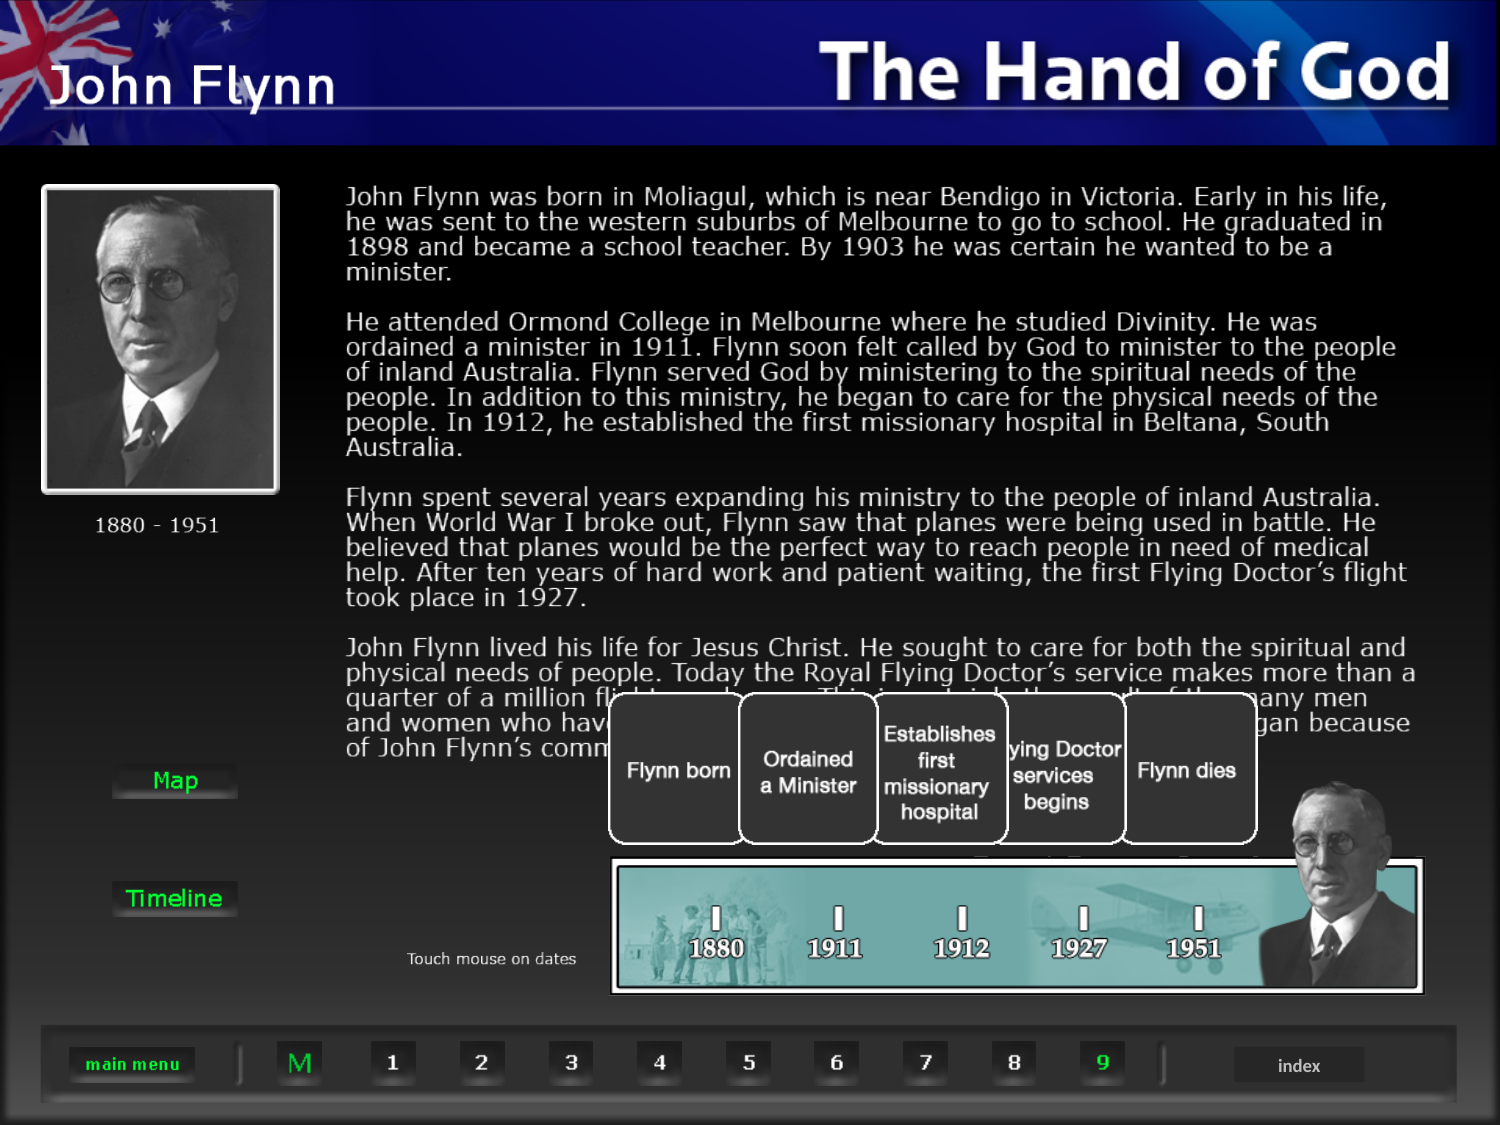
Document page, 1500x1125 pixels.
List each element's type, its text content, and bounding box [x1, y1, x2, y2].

text_box index [1232, 1045, 1366, 1084]
picture [0, 0, 1500, 1125]
